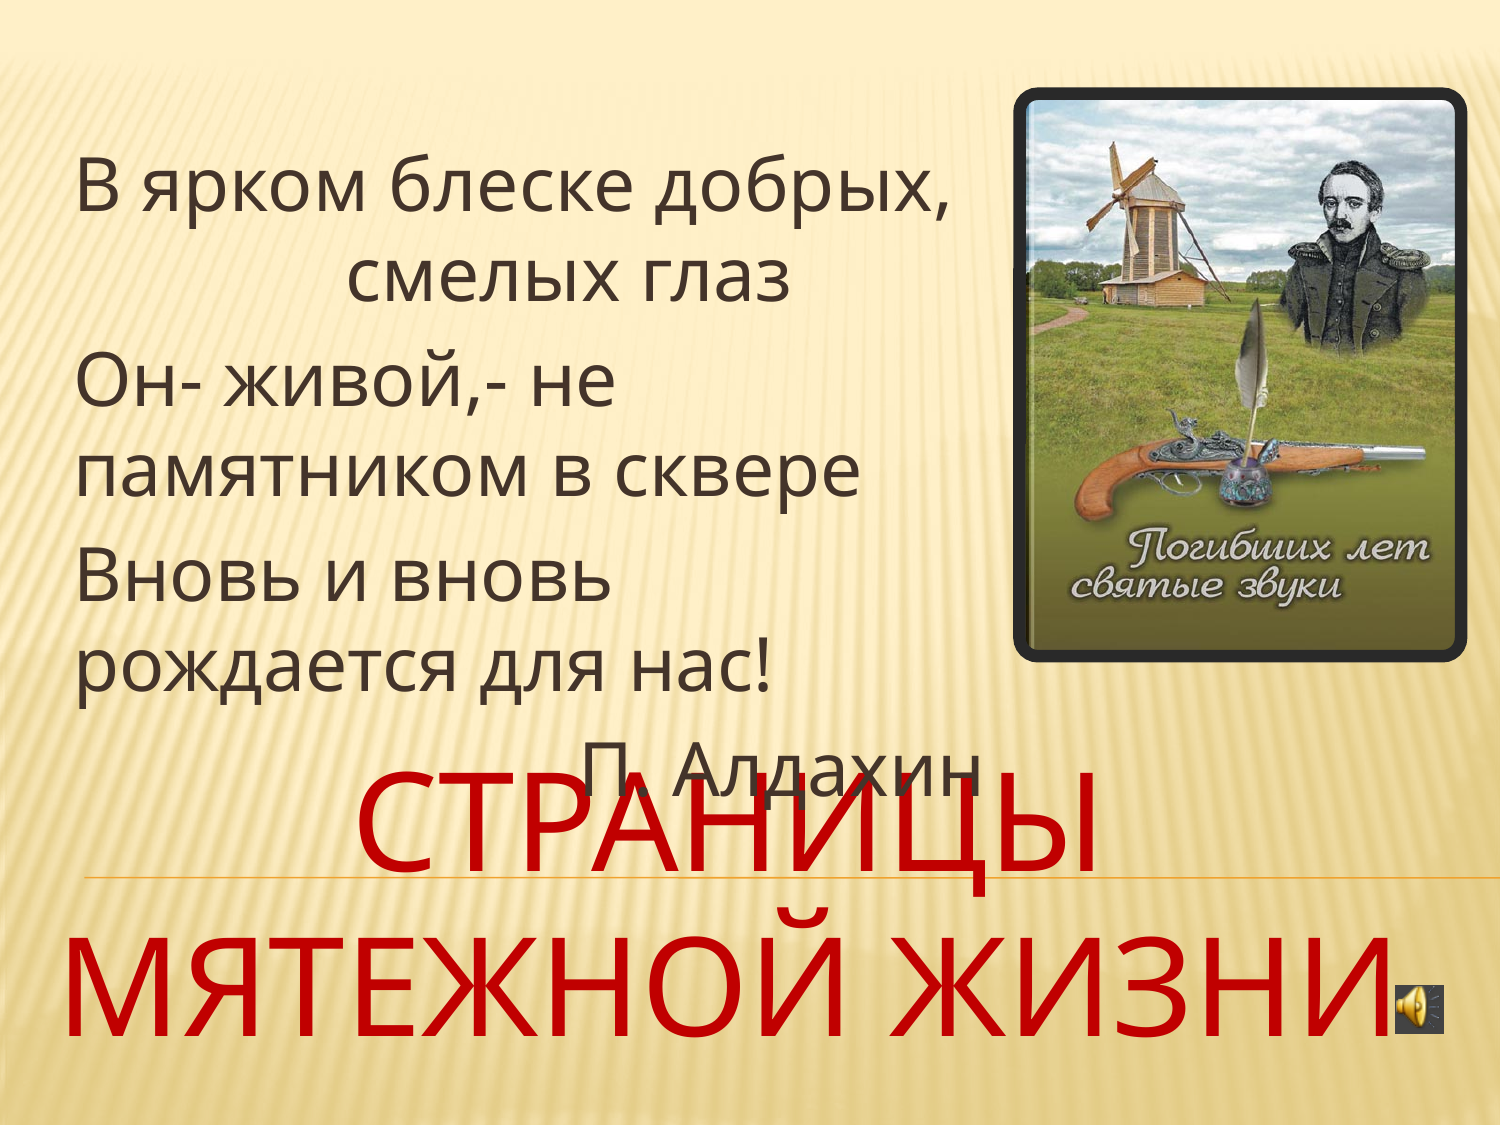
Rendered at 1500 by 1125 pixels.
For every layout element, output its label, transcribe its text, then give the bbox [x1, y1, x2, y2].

picture [1394, 984, 1445, 1035]
subtitle В ярком блеске добрых, смелых глаз Он- живой,- не памятником в сквере Вновь и вновь рождается для нас! П. Алдахин [58, 128, 1020, 832]
picture [1019, 93, 1462, 657]
title Страницы мятежной жизни [35, 726, 1423, 1090]
